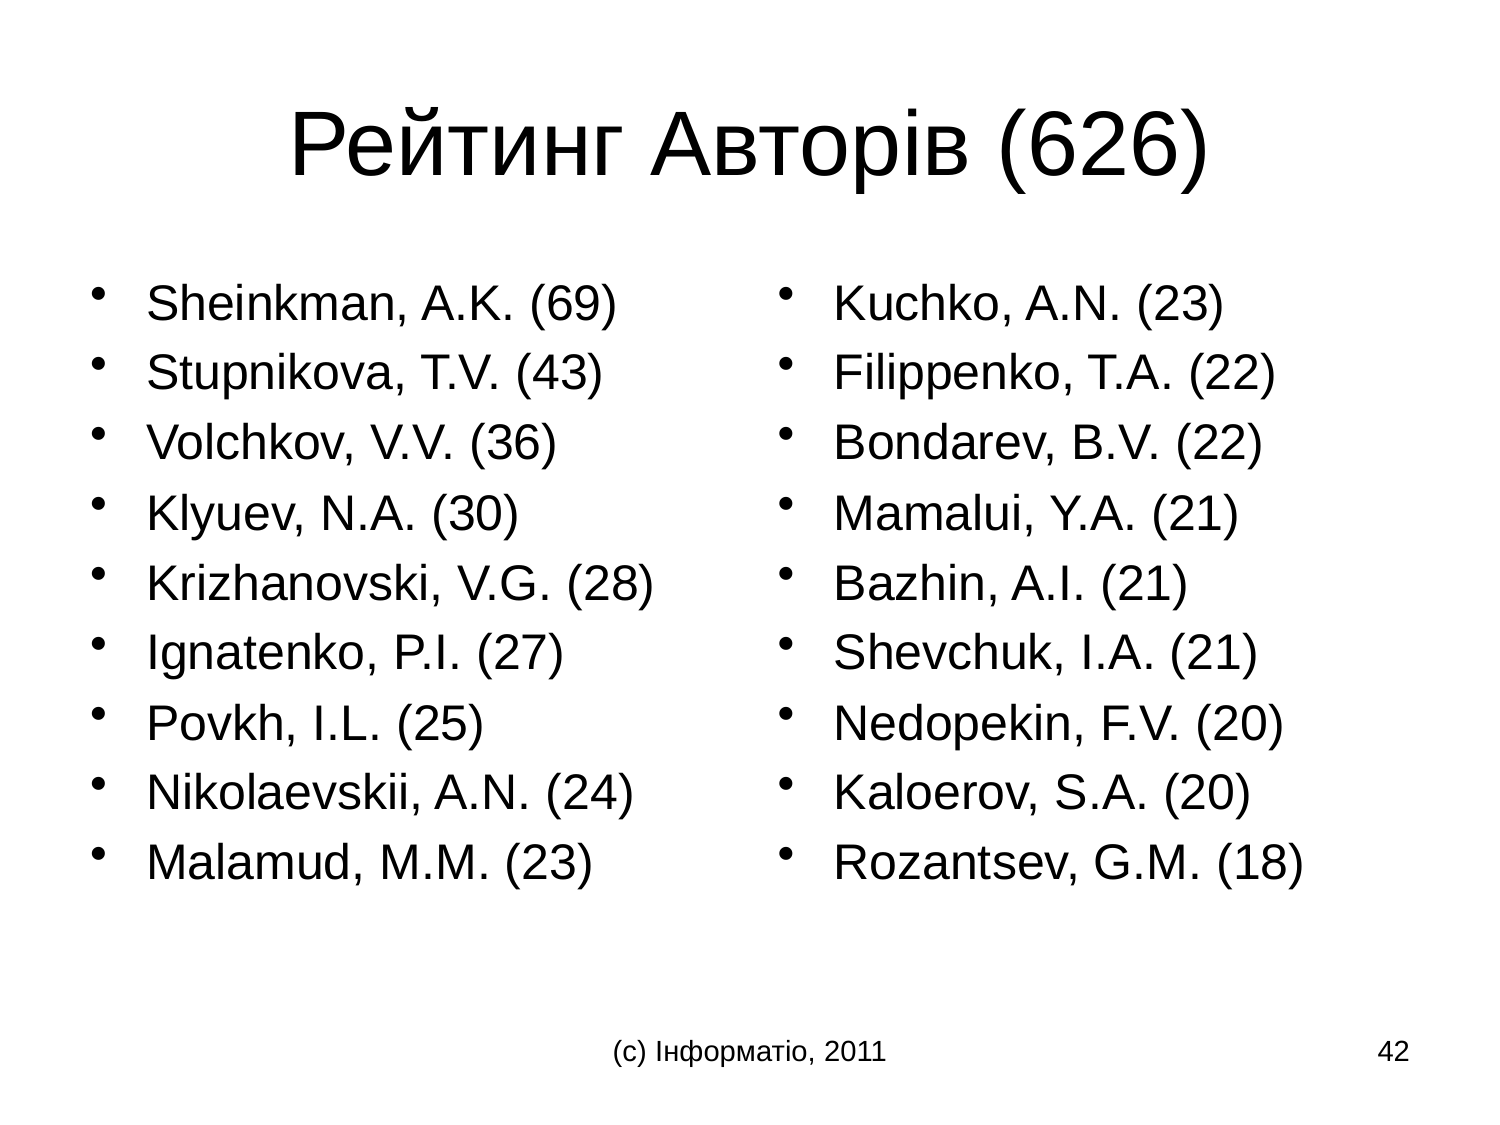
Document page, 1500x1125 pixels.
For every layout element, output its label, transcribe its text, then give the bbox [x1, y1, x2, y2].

title Рейтинг Авторів (626) [75, 45, 1425, 233]
slide_number 42 [1074, 1024, 1425, 1103]
footer (с) Інформатіо, 2011 [512, 1024, 988, 1103]
list Kuchko, A.N. (23) Filippenko, T.A. (22) Bondarev, B.V. (22) Mamalui, Y.A. (21) Bazhin, A.I. (21) Shevchuk, I.A. (21) Nedopekin, F.V. (20) Kaloerov, S.A. (20) Rozantsev, G.M. (18) [762, 262, 1425, 1005]
list Sheinkman, A.K. (69) Stupnikova, T.V. (43) Volchkov, V.V. (36) Klyuev, N.A. (30) Krizhanovski, V.G. (28) Ignatenko, P.I. (27) Povkh, I.L. (25) Nikolaevskii, A.N. (24) Malamud, M.M. (23) [75, 262, 738, 1005]
